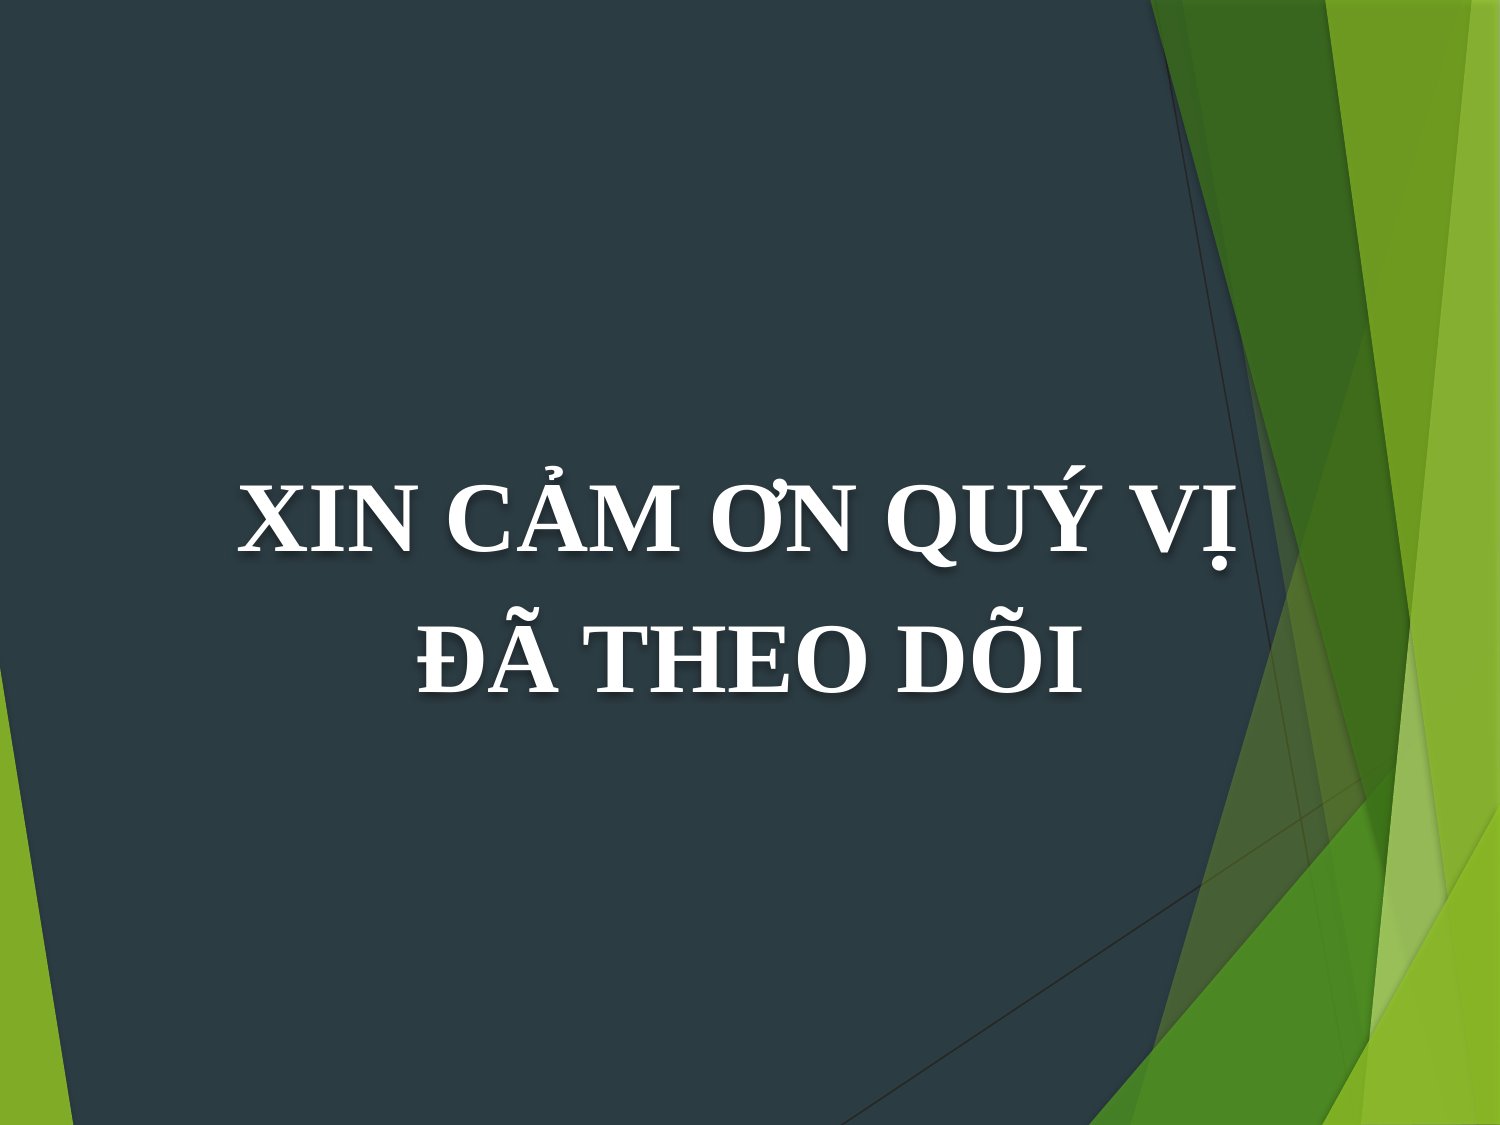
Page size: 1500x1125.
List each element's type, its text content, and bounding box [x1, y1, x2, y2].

text_box XIN CẢM ƠN QUÝ VỊ ĐÃ THEO DÕI [135, 444, 1341, 779]
